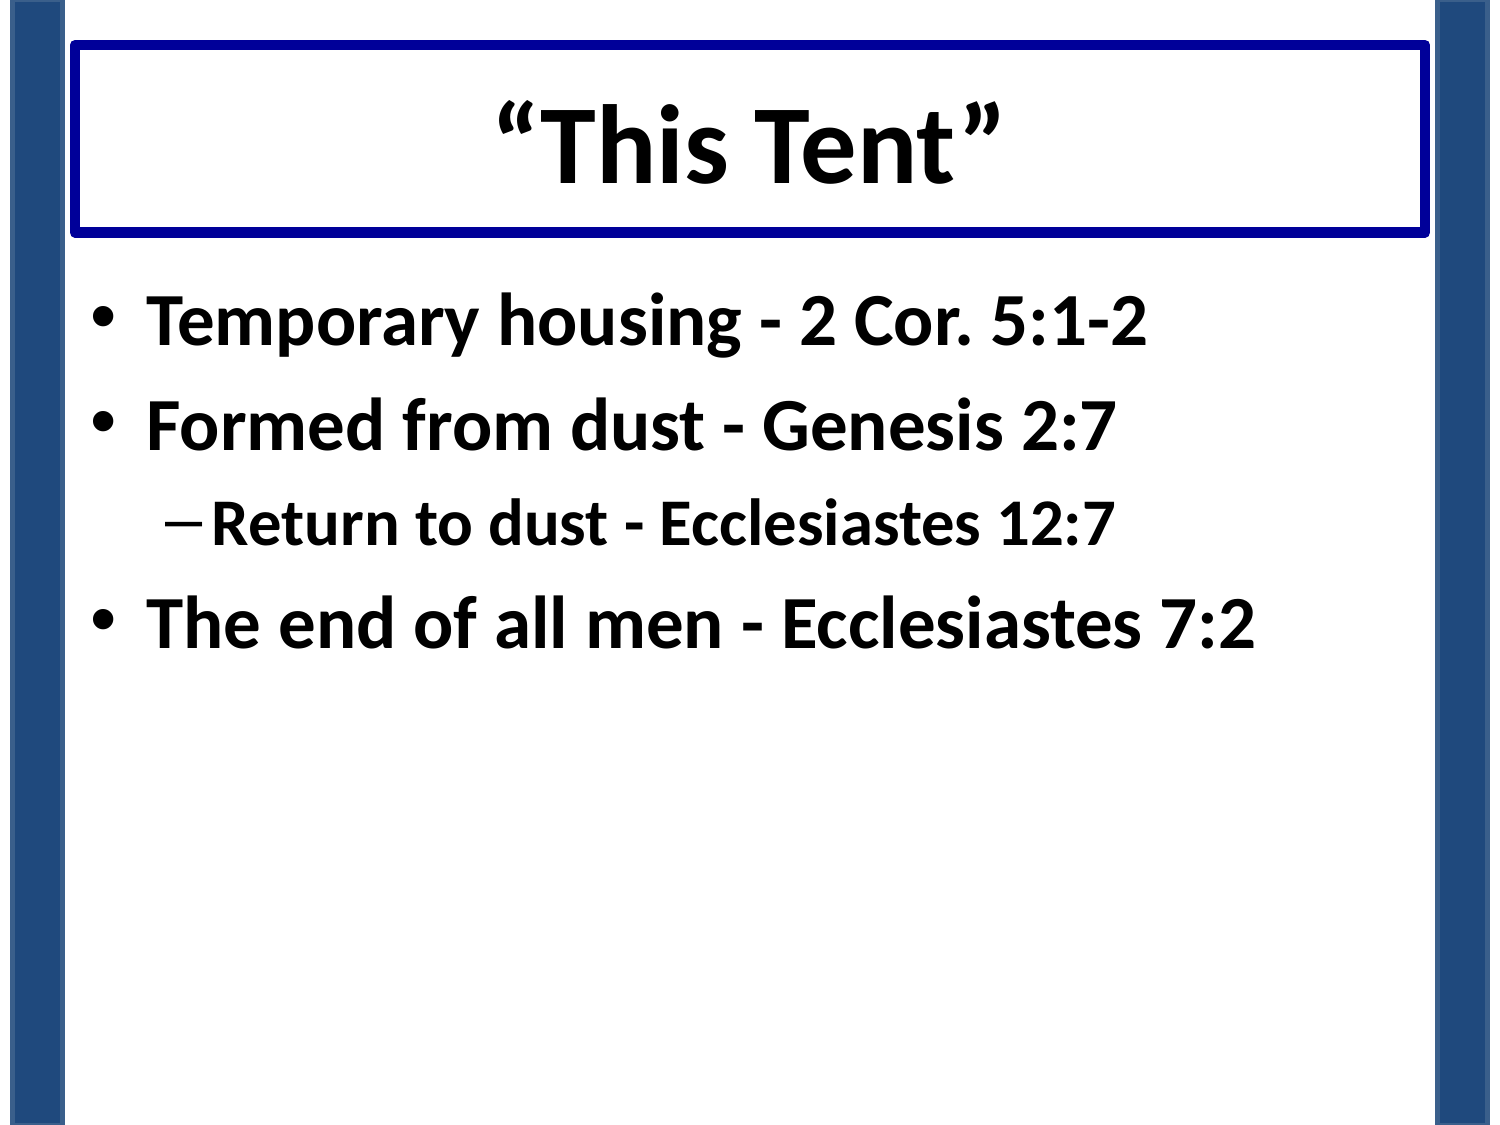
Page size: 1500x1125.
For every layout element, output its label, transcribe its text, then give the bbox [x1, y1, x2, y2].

text_box [10, 0, 65, 1125]
text_box [1435, 0, 1490, 1125]
list Temporary housing - 2 Cor. 5:1-2 Formed from dust - Genesis 2:7 Return to dust - Ecclesiastes 12:7 The end of all men - Ecclesiastes 7:2 [75, 262, 1425, 1005]
title “This Tent” [75, 45, 1425, 233]
